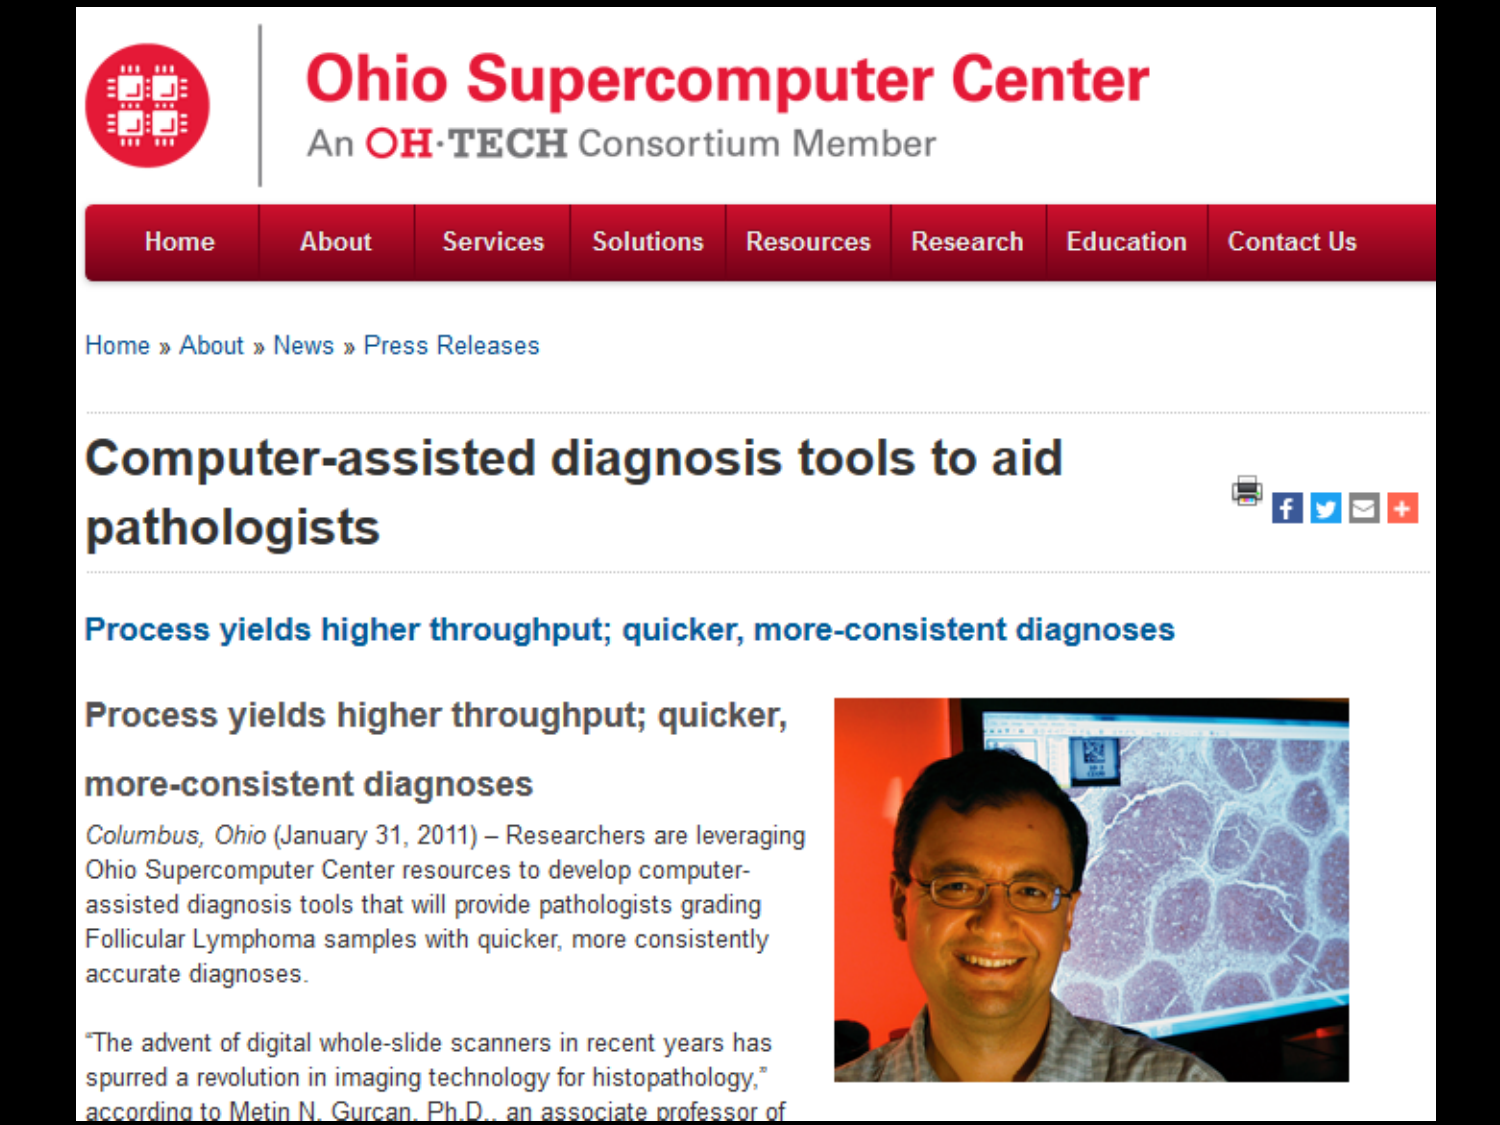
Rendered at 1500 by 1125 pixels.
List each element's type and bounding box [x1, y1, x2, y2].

picture [76, 6, 1436, 1121]
